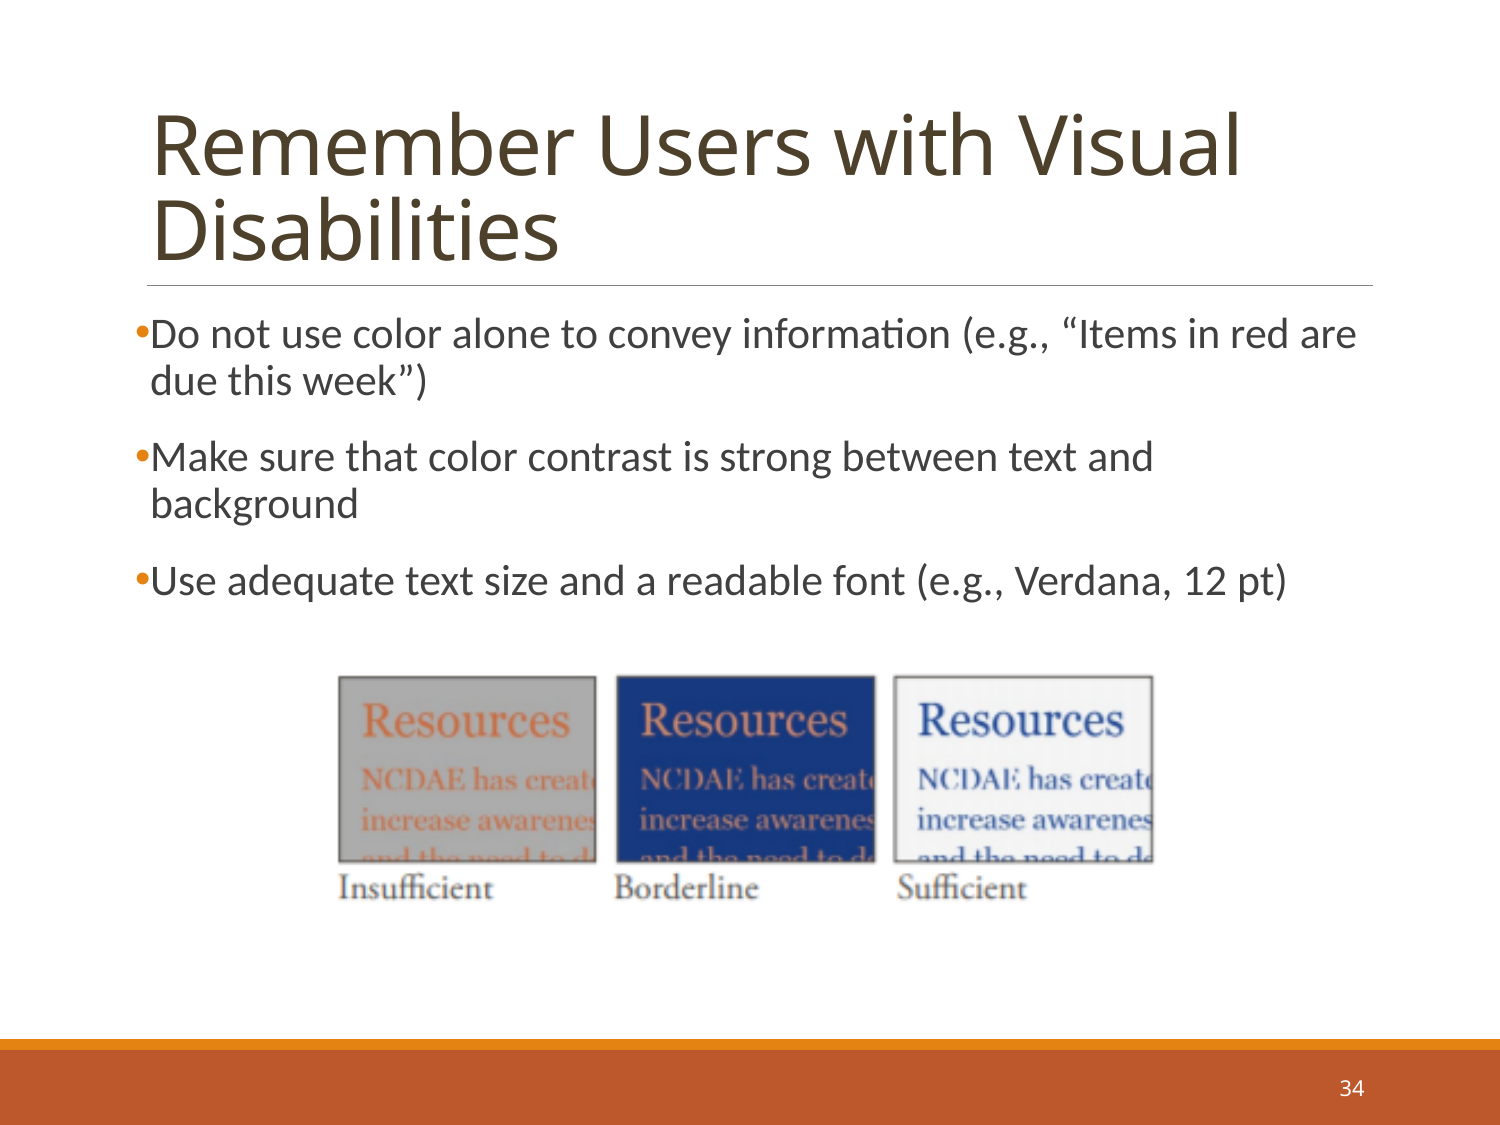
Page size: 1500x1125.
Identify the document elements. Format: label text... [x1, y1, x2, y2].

slide_number 34 [1218, 1059, 1380, 1120]
picture [323, 663, 1166, 916]
title Remember Users with Visual Disabilities [135, 47, 1475, 285]
list Do not use color alone to convey information (e.g., “Items in red are due this week”) Make sure that color contrast is strong between text and background Use adequate text size and a readable font (e.g., Verdana, 12 pt) [135, 302, 1373, 963]
